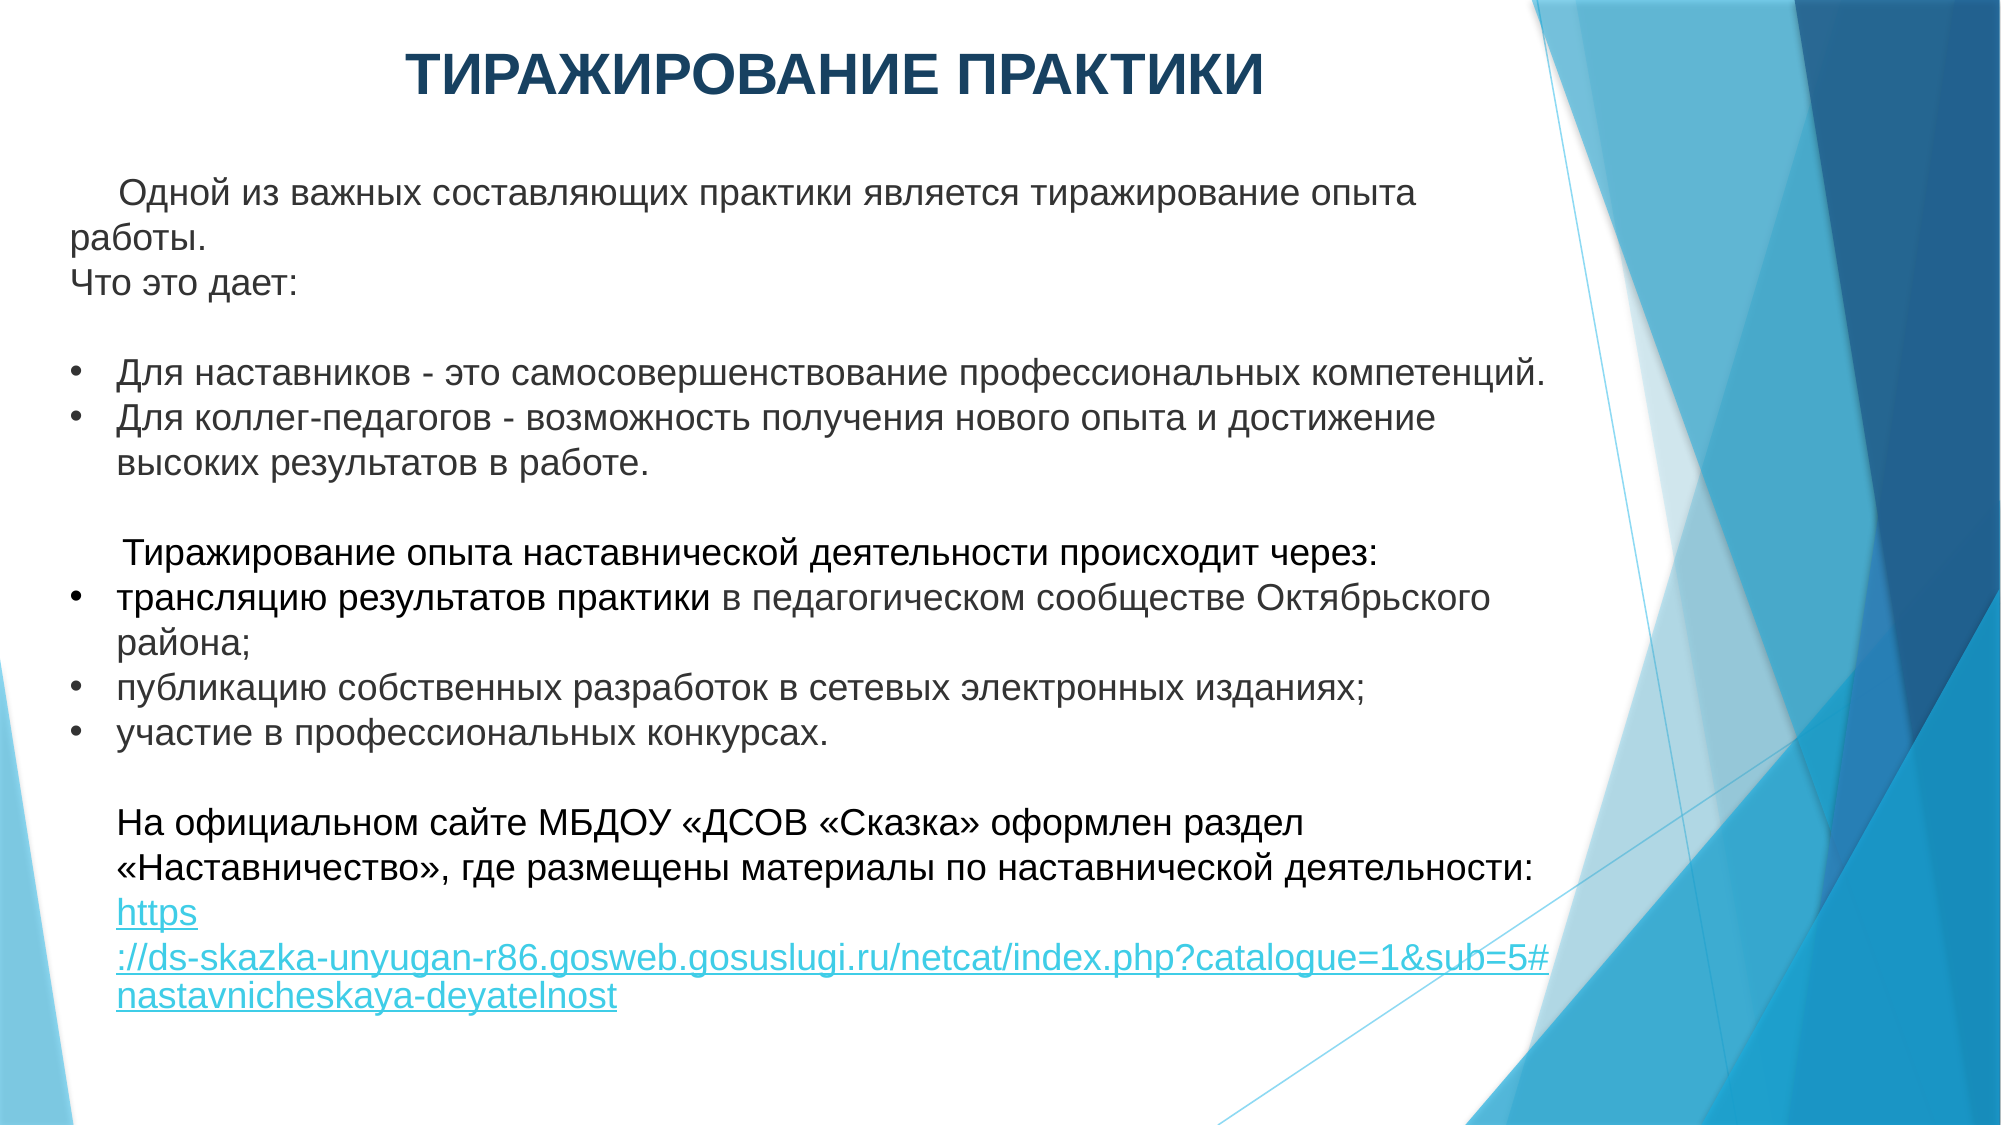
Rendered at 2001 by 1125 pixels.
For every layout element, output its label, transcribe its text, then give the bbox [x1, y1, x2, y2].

text_box ТИРАЖИРОВАНИЕ ПРАКТИКИ [390, 28, 1281, 114]
text_box Одной из важных составляющих практики является тиражирование опыта работы. Что это дает: Для наставников - это самосовершенствование профессиональных компетенций. Для коллег-педагогов - возможность получения нового опыта и достижение высоких результатов в работе. ⠀ Тиражирование опыта наставнической деятельности происходит через: трансляцию результатов практики в педагогическом сообществе Октябрьского района; публикацию собственных разработок в сетевых электронных изданиях; участие в профессиональных конкурсах. ⠀ На официальном сайте МБДОУ «ДСОВ «Сказка» оформлен раздел «Наставничество», где размещены материалы по наставнической деятельности: https://ds-skazka-unyugan-r86.gosweb.gosuslugi.ru/netcat/index.php?catalogue=1&sub=5#nastavnicheskaya-deyatelnost [54, 160, 1573, 986]
